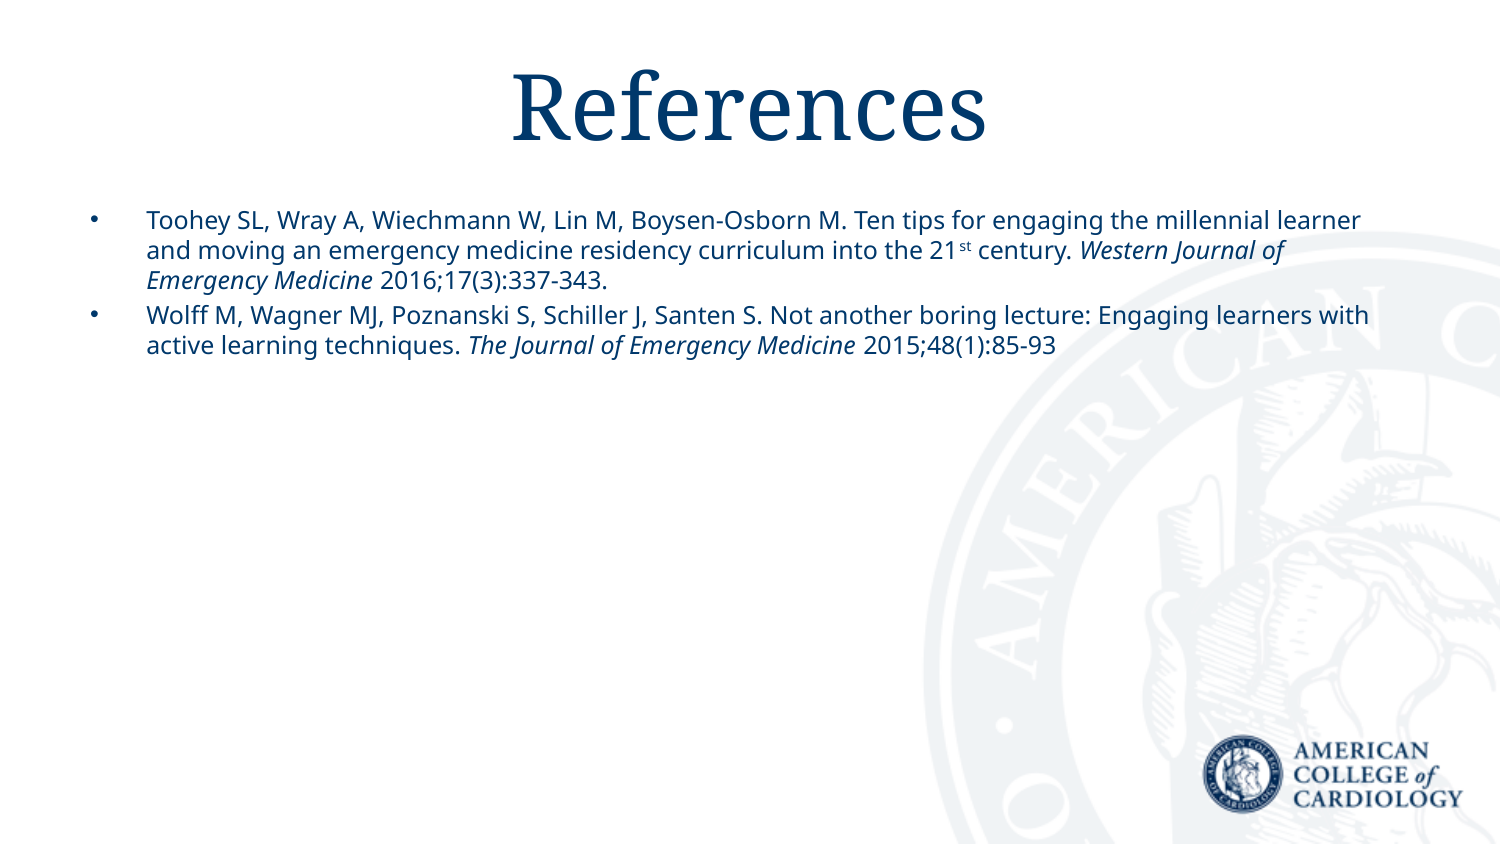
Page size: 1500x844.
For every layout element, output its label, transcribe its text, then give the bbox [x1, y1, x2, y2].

list Toohey SL, Wray A, Wiechmann W, Lin M, Boysen-Osborn M. Ten tips for engaging the millennial learner and moving an emergency medicine residency curriculum into the 21st century. Western Journal of Emergency Medicine 2016;17(3):337-343. Wolff M, Wagner MJ, Poznanski S, Schiller J, Santen S. Not another boring lecture: Engaging learners with active learning techniques. The Journal of Emergency Medicine 2015;48(1):85-93 [75, 196, 1425, 754]
title References [75, 33, 1425, 175]
picture [0, 0, 1500, 844]
